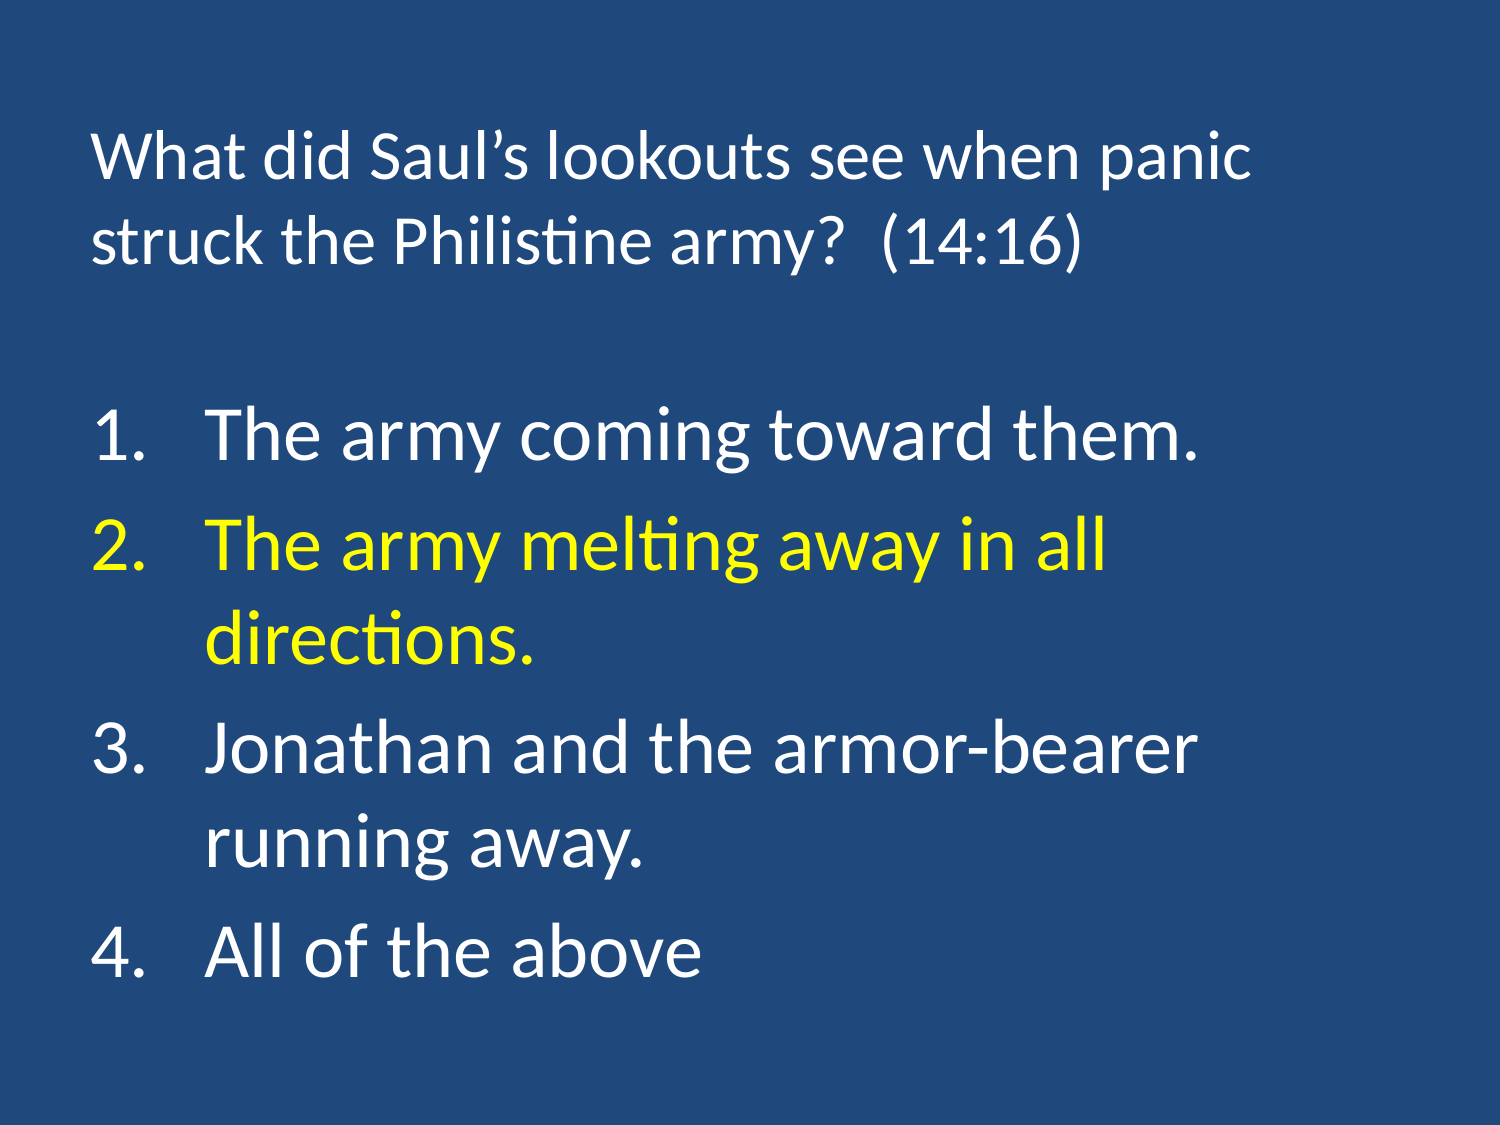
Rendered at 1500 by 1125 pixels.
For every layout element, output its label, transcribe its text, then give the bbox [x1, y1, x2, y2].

title What did Saul’s lookouts see when panic struck the Philistine army? (14:16) [75, 99, 1425, 288]
list The army coming toward them. The army melting away in all directions. Jonathan and the armor-bearer running away. All of the above [75, 375, 1425, 1005]
